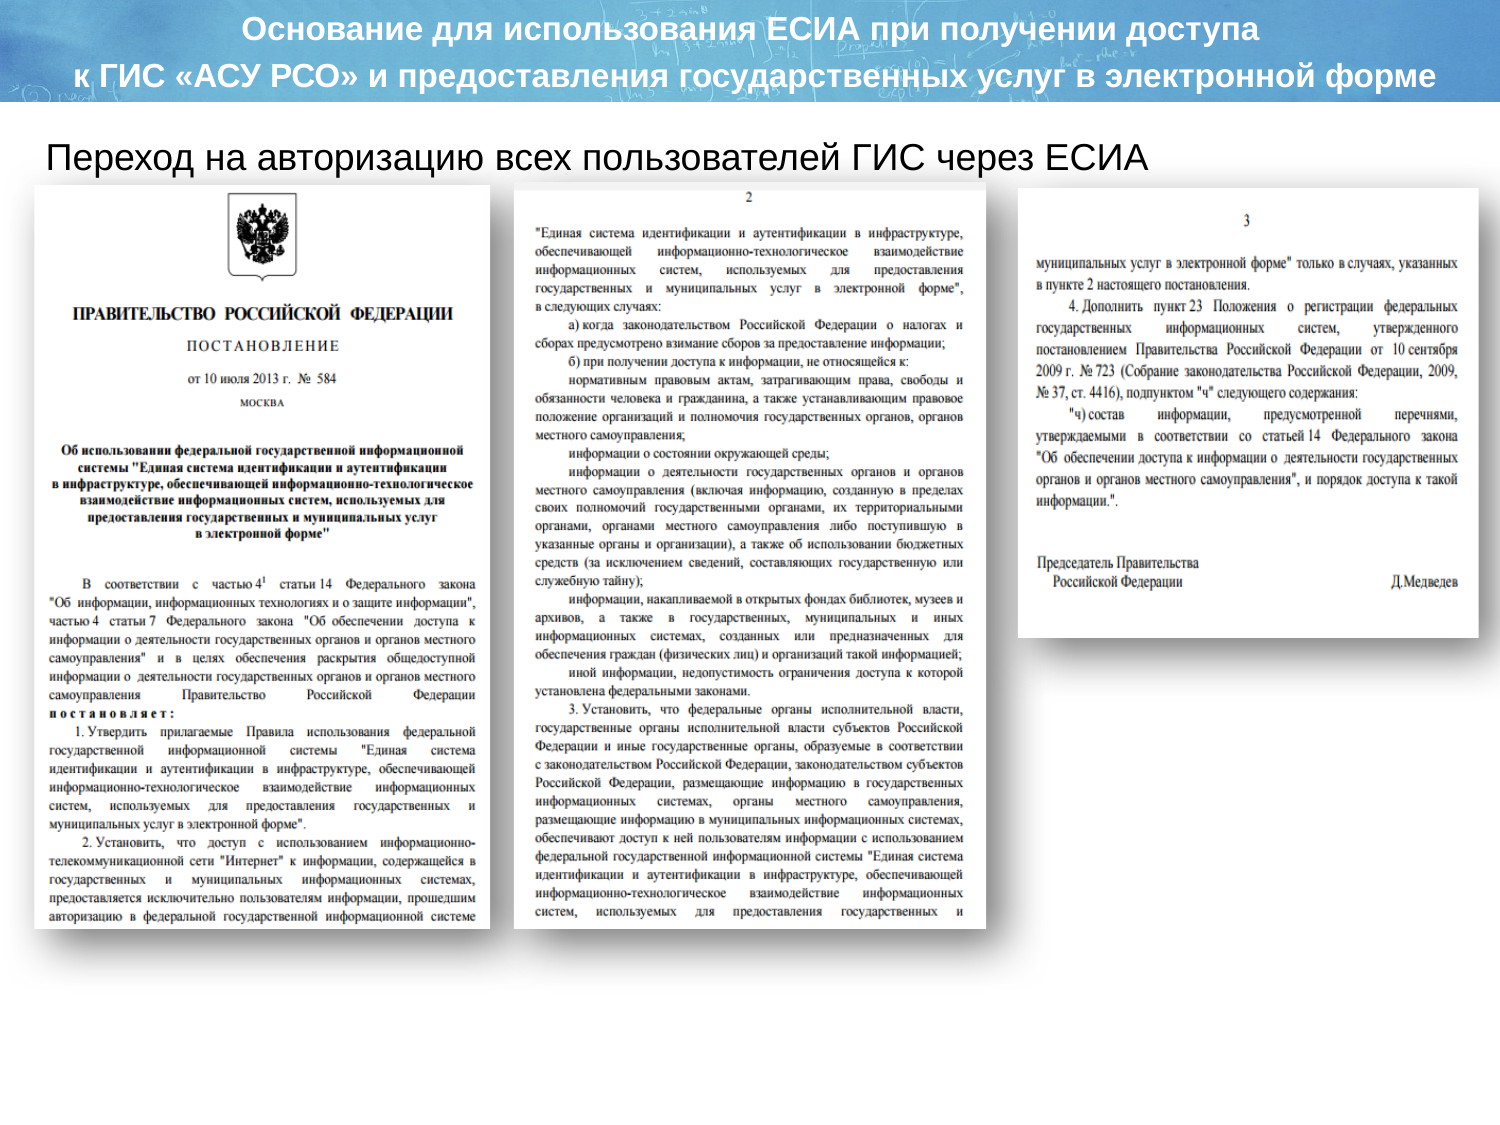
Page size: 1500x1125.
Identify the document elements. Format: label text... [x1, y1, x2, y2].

picture [0, 0, 1500, 103]
picture [513, 182, 987, 929]
text_box Переход на авторизацию всех пользователей ГИС через ЕСИА [30, 125, 1447, 185]
picture [1017, 188, 1479, 638]
picture [34, 185, 491, 929]
